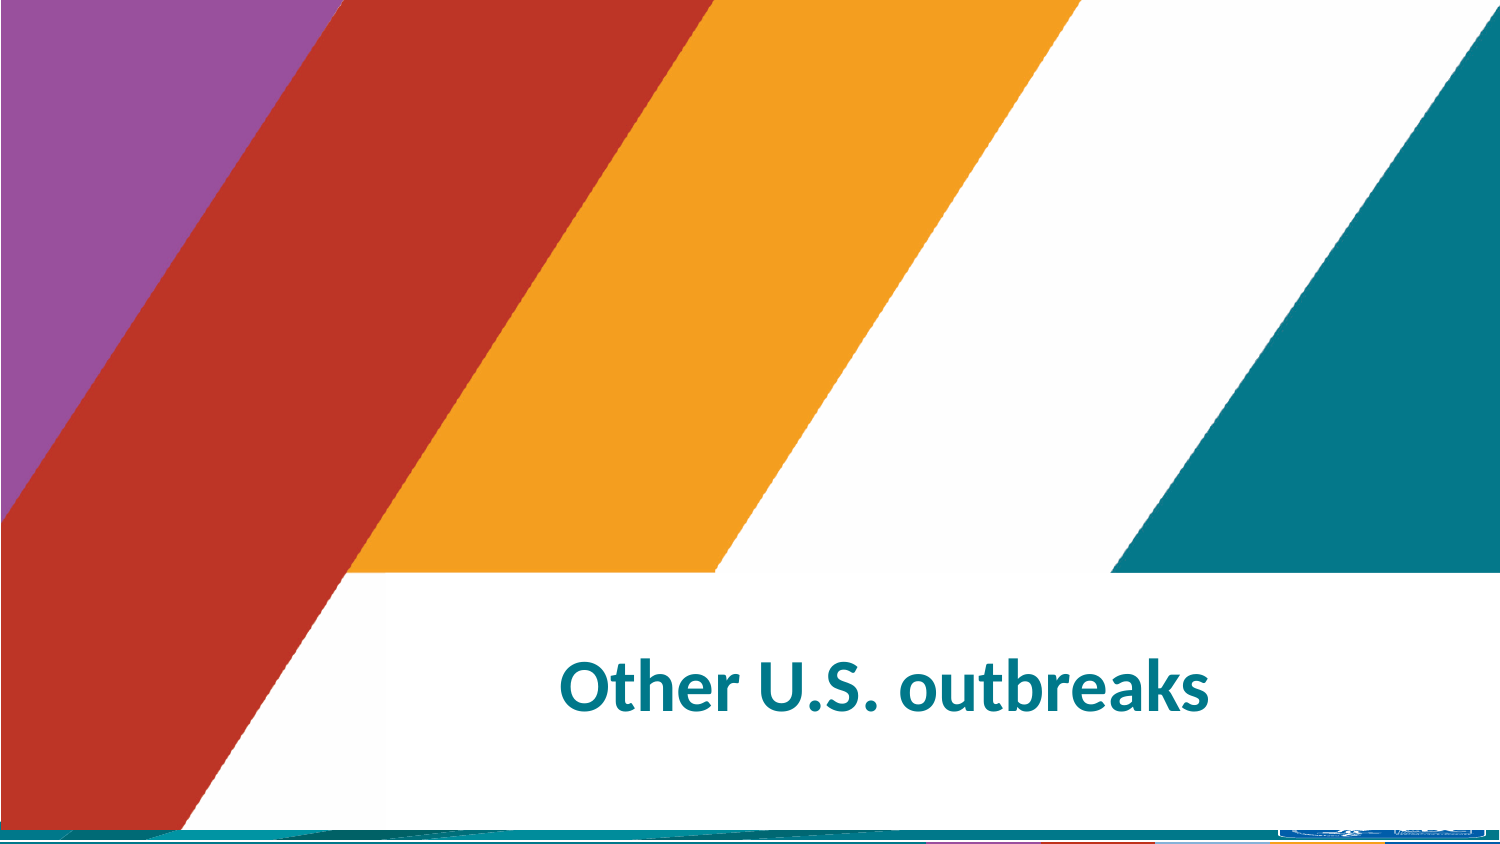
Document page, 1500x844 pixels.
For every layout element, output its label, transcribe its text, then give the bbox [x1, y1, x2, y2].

title Other U.S. outbreaks [328, 628, 1443, 792]
picture [2, 0, 1500, 830]
